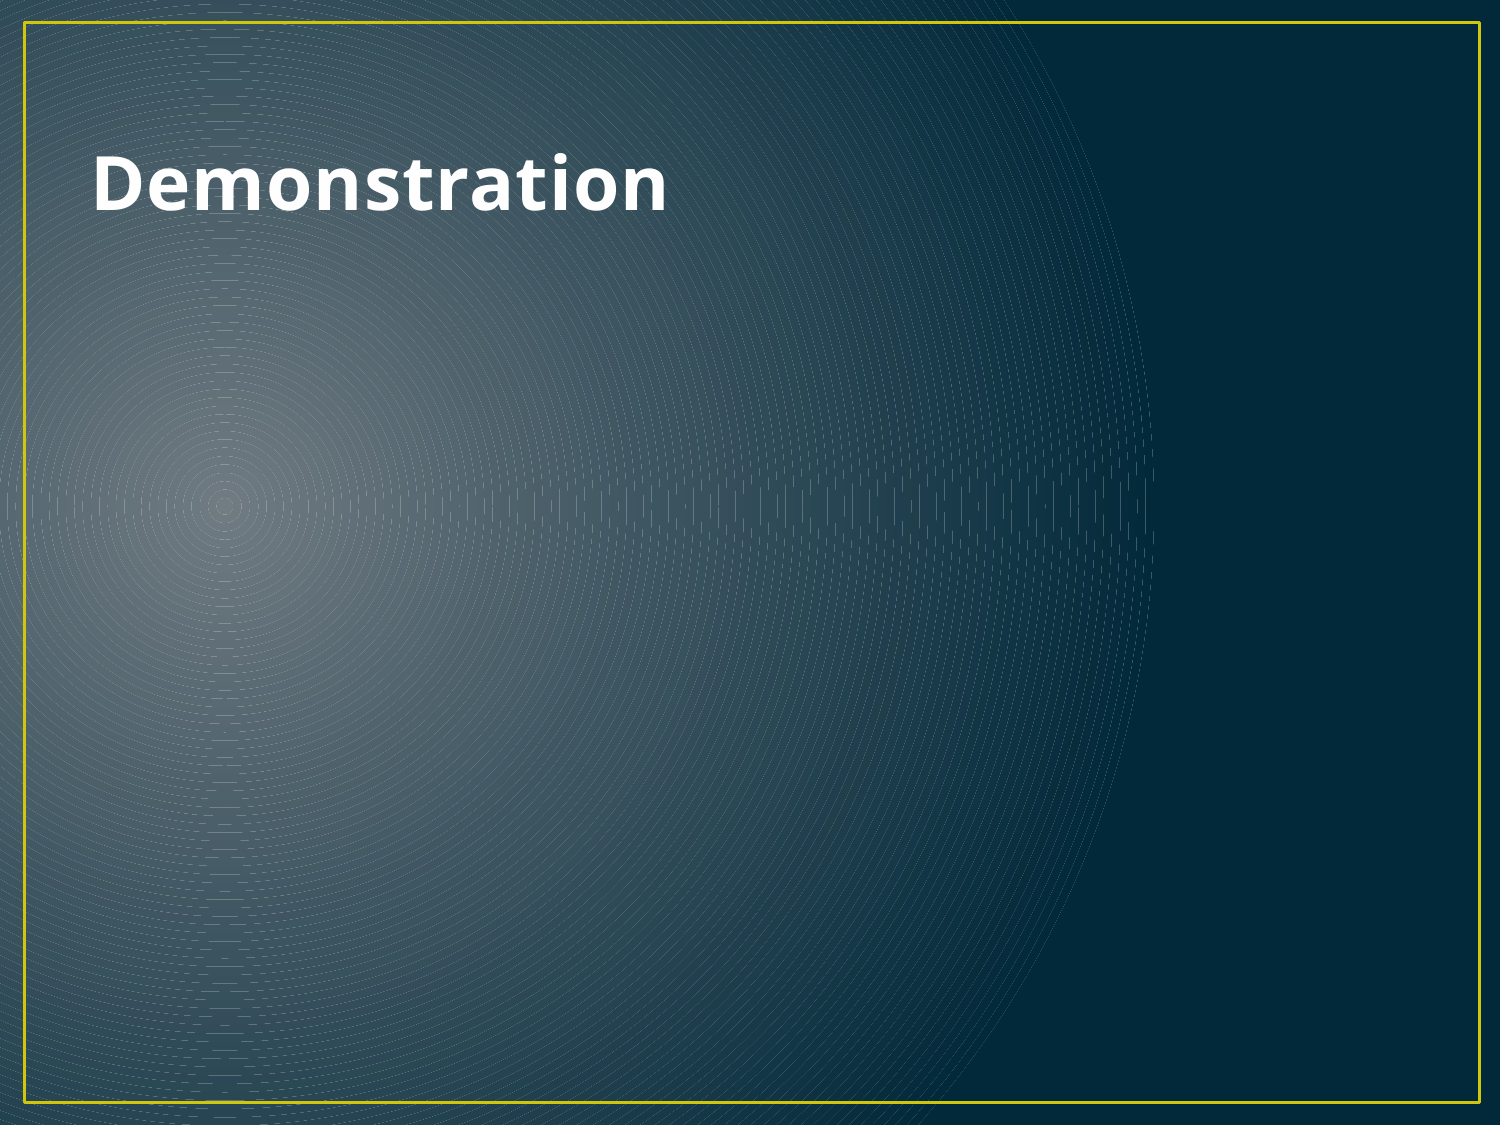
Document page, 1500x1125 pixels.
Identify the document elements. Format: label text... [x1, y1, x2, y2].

title Demonstration [75, 45, 1425, 233]
